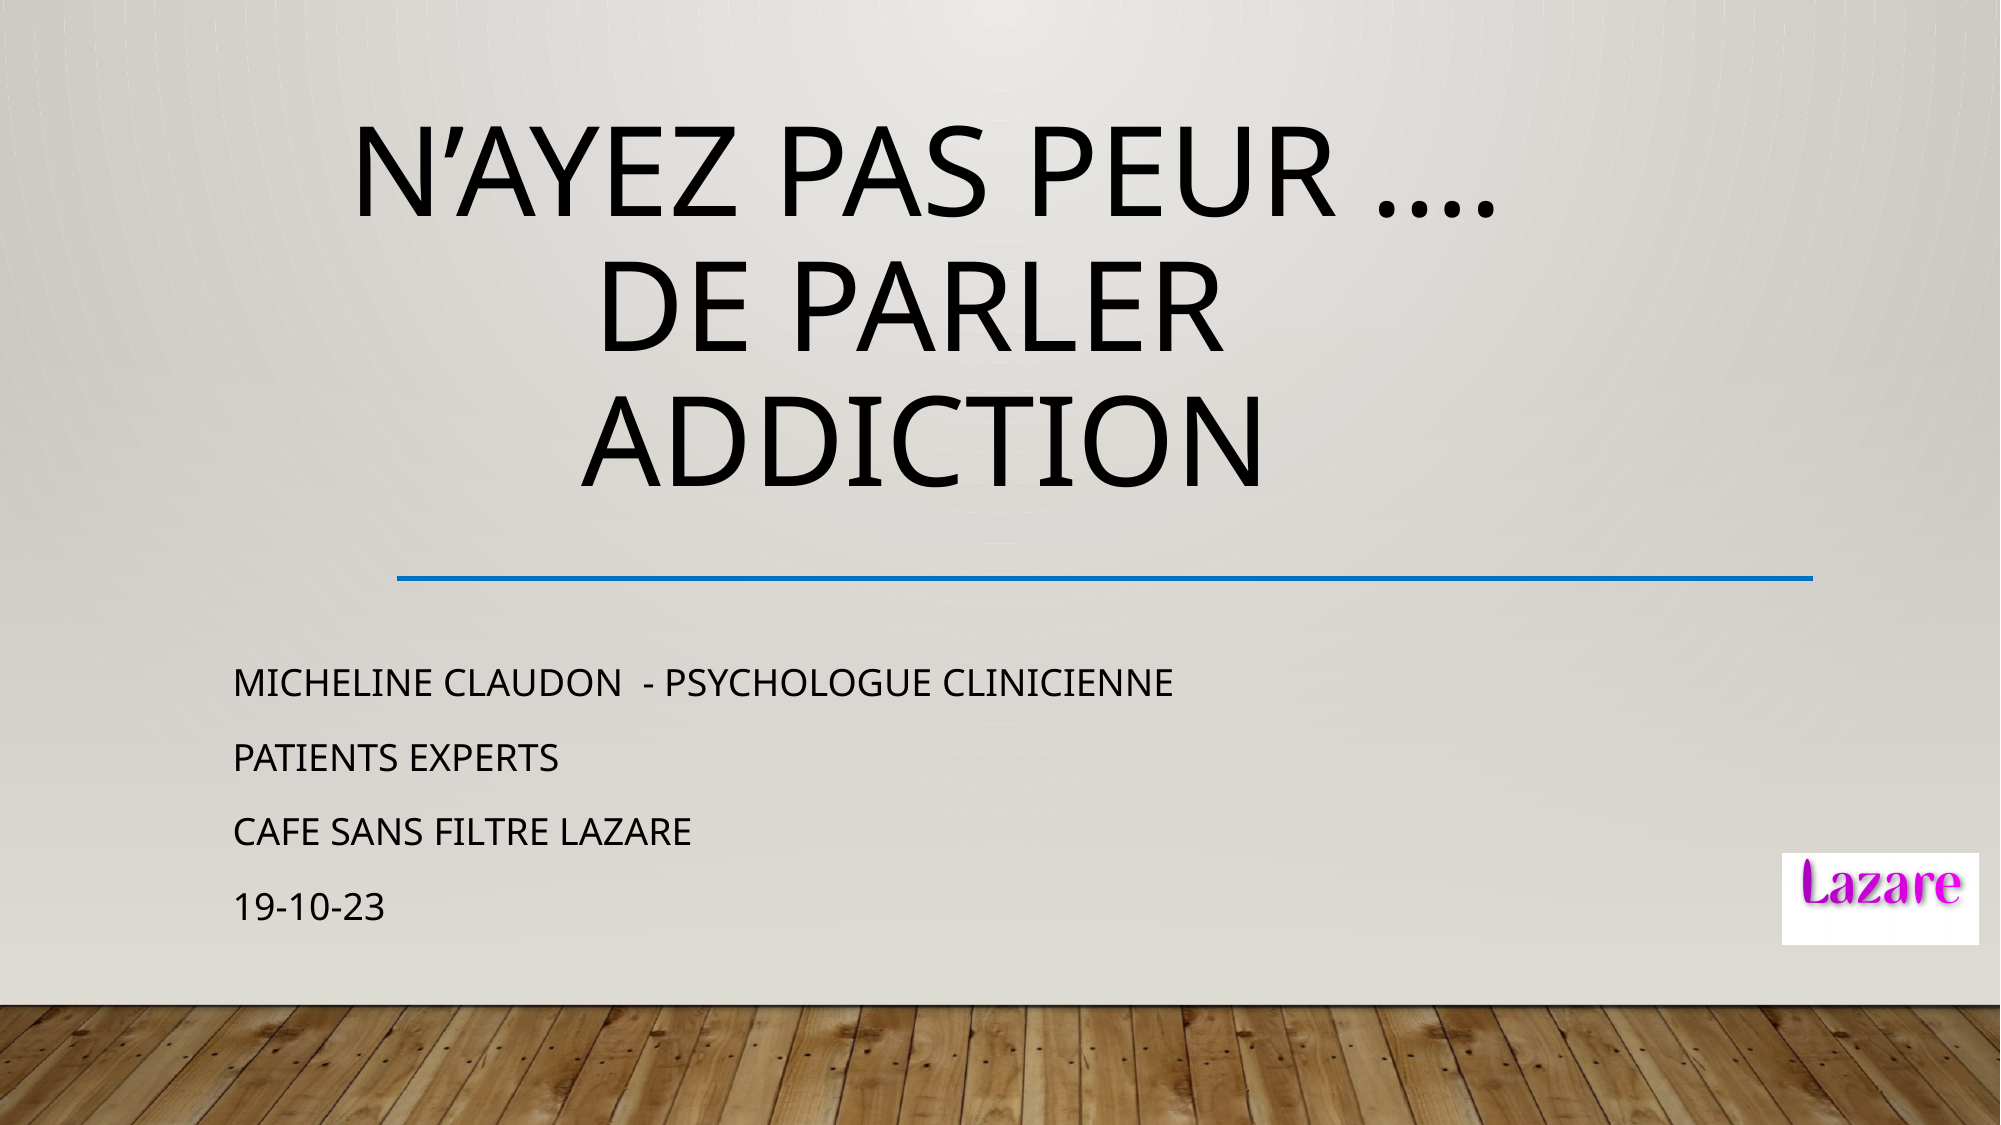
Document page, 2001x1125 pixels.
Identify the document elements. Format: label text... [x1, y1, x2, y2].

subtitle Micheline Claudon - Psychologue Clinicienne Patients Experts Cafe sans filtre LAzare 19-10-23 [217, 634, 1635, 945]
picture [0, 1005, 2000, 1125]
title N’AYEZ PAS PEUR …. DE PARLER ADDICTION [217, 96, 1635, 514]
picture [1781, 852, 1980, 945]
